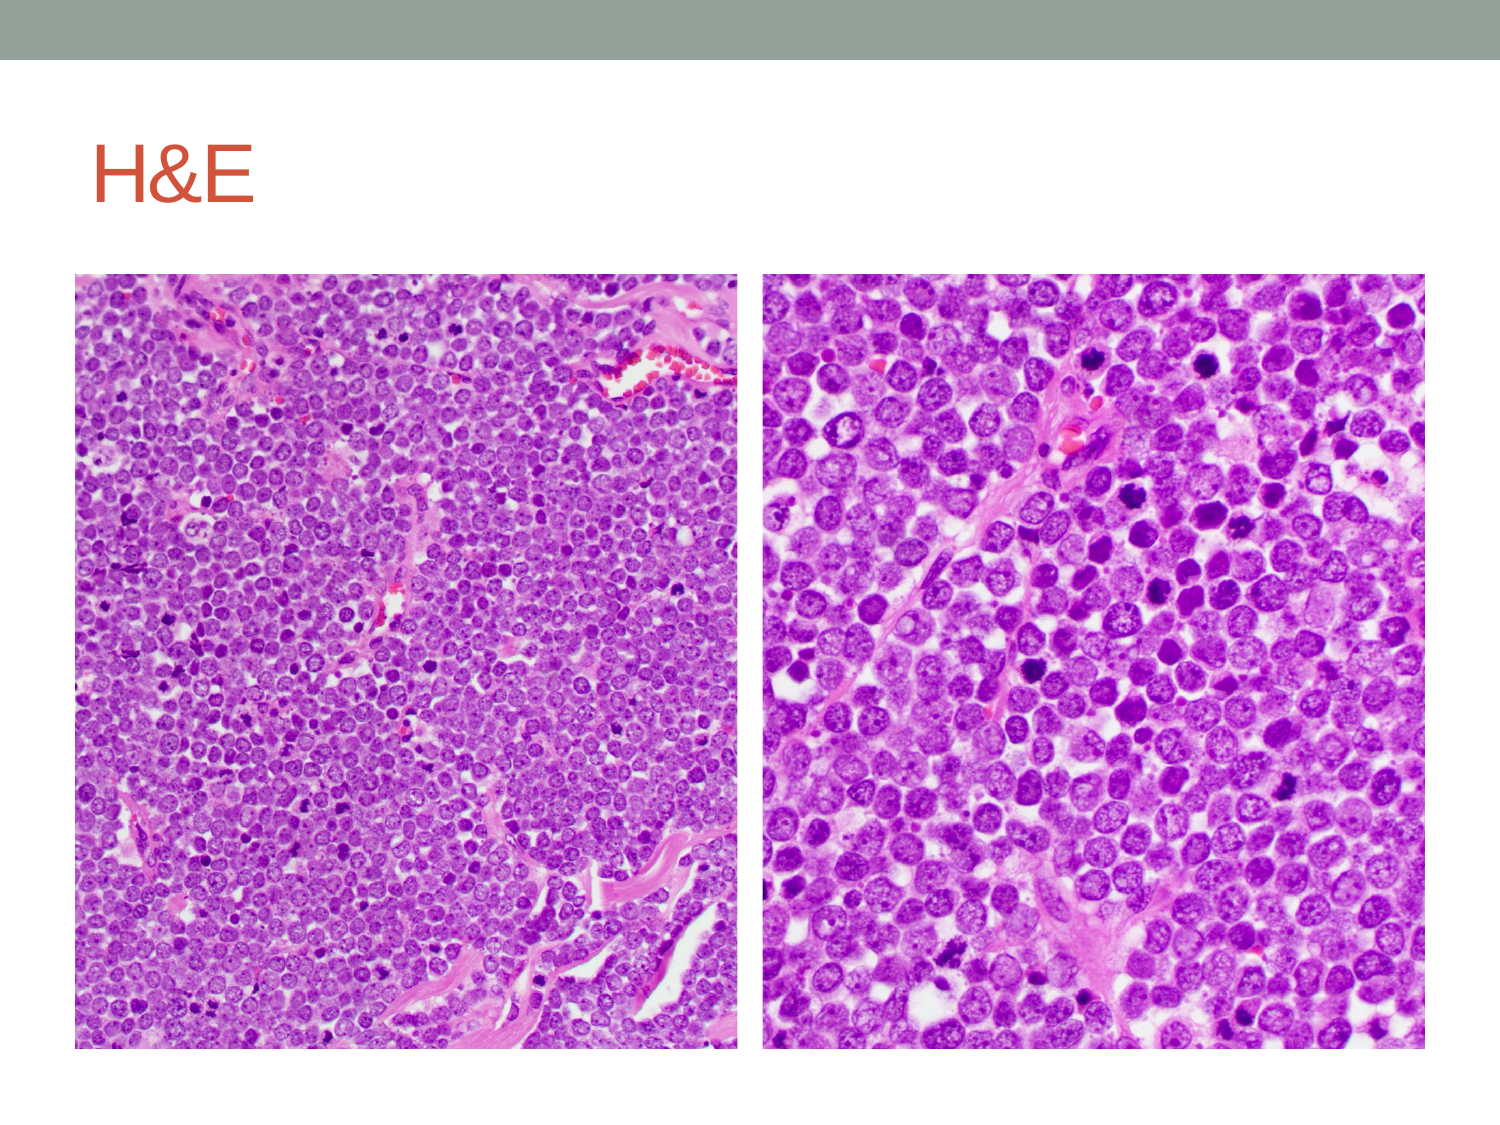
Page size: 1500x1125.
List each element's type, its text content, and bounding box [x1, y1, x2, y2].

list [74, 274, 738, 1049]
title H&E [75, 87, 1425, 250]
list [762, 274, 1426, 1049]
